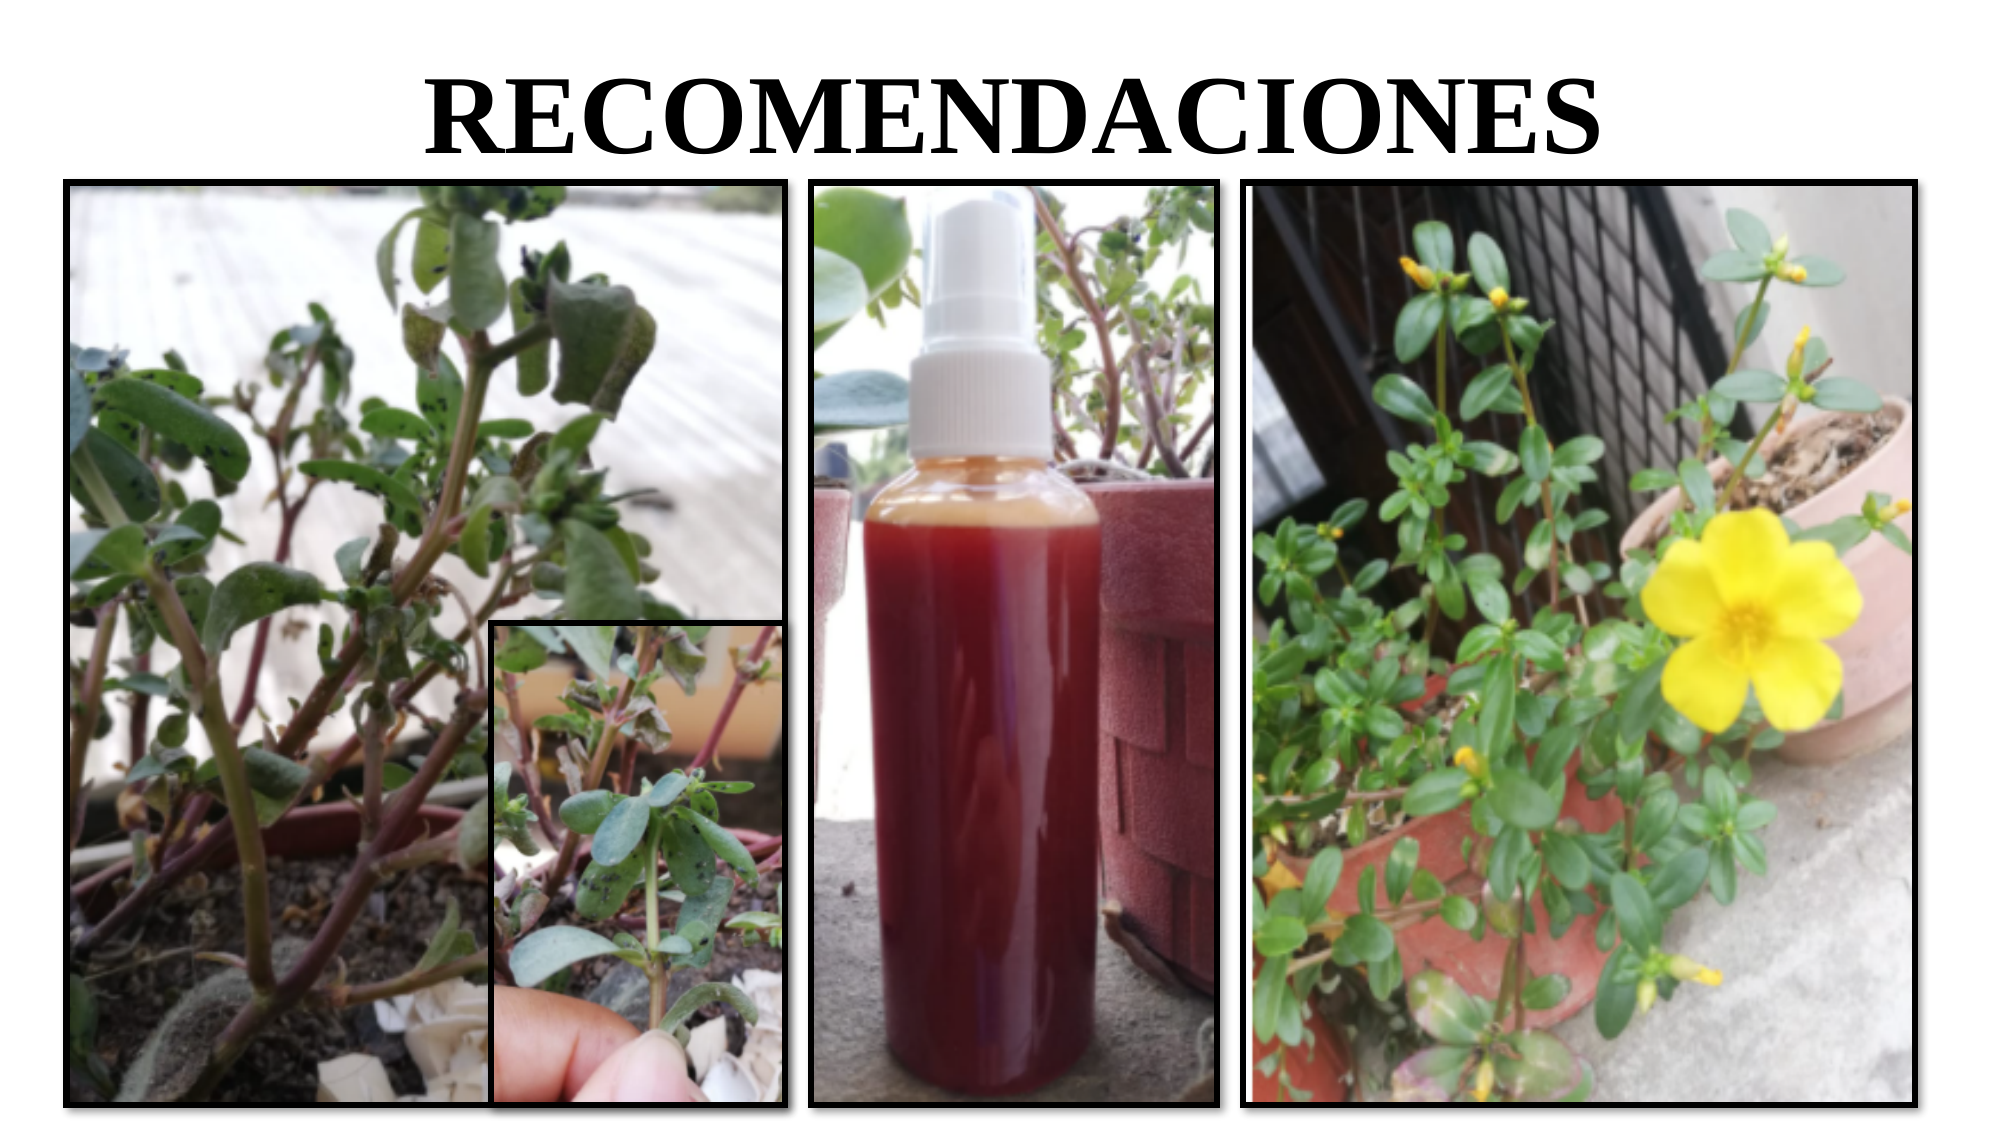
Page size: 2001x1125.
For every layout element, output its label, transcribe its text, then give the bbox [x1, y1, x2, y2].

picture [1246, 185, 1912, 1102]
picture [69, 185, 782, 1103]
text_box RECOMENDACIONES [69, 34, 1959, 184]
picture [814, 185, 1214, 1102]
